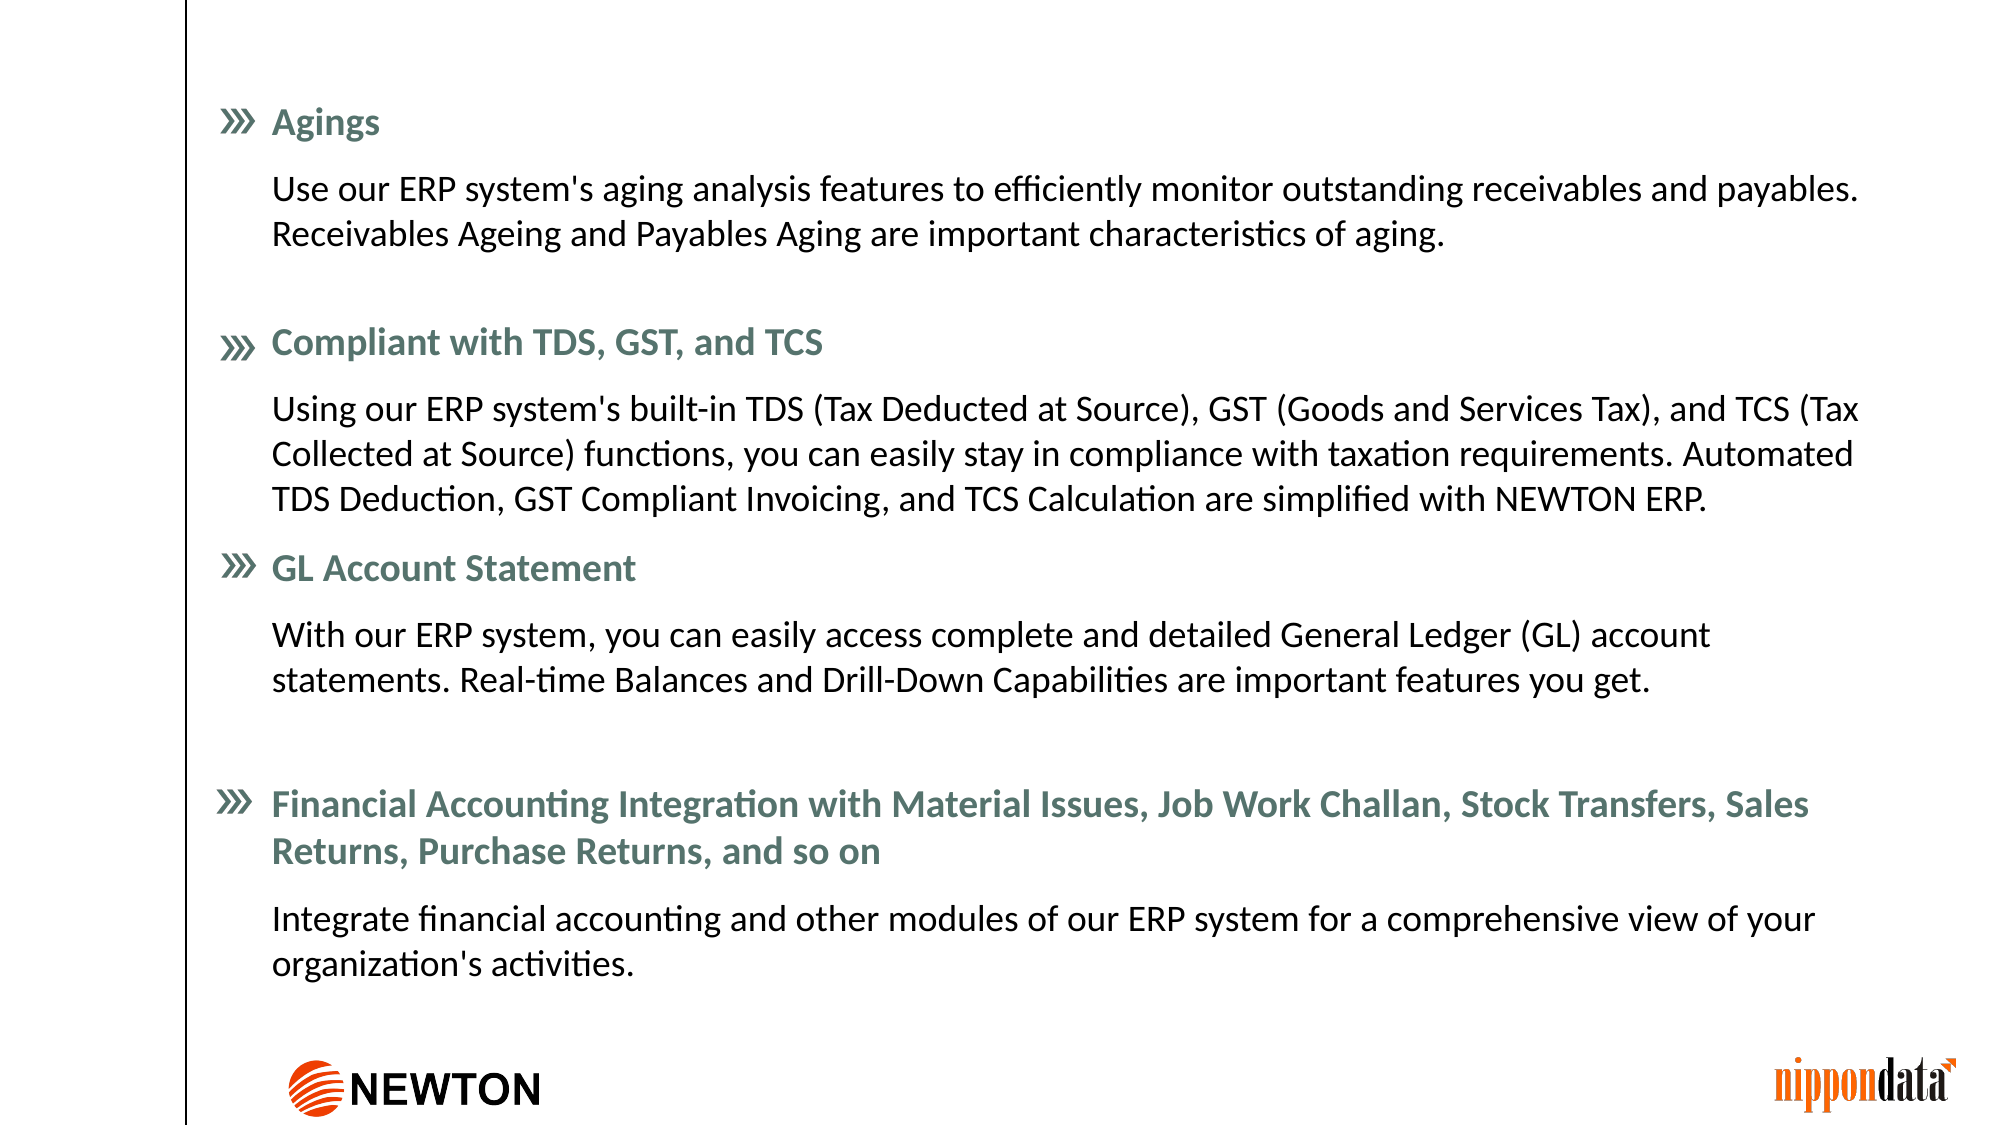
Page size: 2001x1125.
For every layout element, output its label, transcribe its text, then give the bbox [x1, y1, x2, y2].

picture [213, 781, 255, 822]
picture [1752, 1046, 1967, 1124]
picture [217, 100, 258, 142]
text_box Financial Accounting Integration with Material Issues, Job Work Challan, Stock Transfers, Sales Returns, Purchase Returns, and so on Integrate financial accounting and other modules of our ERP system for a comprehensive view of your organization's activities. [271, 770, 1899, 1009]
text_box GL Account Statement With our ERP system, you can easily access complete and detailed General Ledger (GL) account statements. Real-time Balances and Drill-Down Capabilities are important features you get. [271, 534, 1899, 740]
picture [216, 327, 258, 369]
picture [218, 545, 259, 586]
list Agings Use our ERP system's aging analysis features to efficiently monitor outstanding receivables and payables. Receivables Ageing and Payables Aging are important characteristics of aging. [271, 88, 1899, 283]
picture [288, 1060, 539, 1117]
text_box Compliant with TDS, GST, and TCS Using our ERP system's built-in TDS (Tax Deducted at Source), GST (Goods and Services Tax), and TCS (Tax Collected at Source) functions, you can easily stay in compliance with taxation requirements. Automated TDS Deduction, GST Compliant Invoicing, and TCS Calculation are simplified with NEWTON ERP. [271, 308, 1899, 534]
